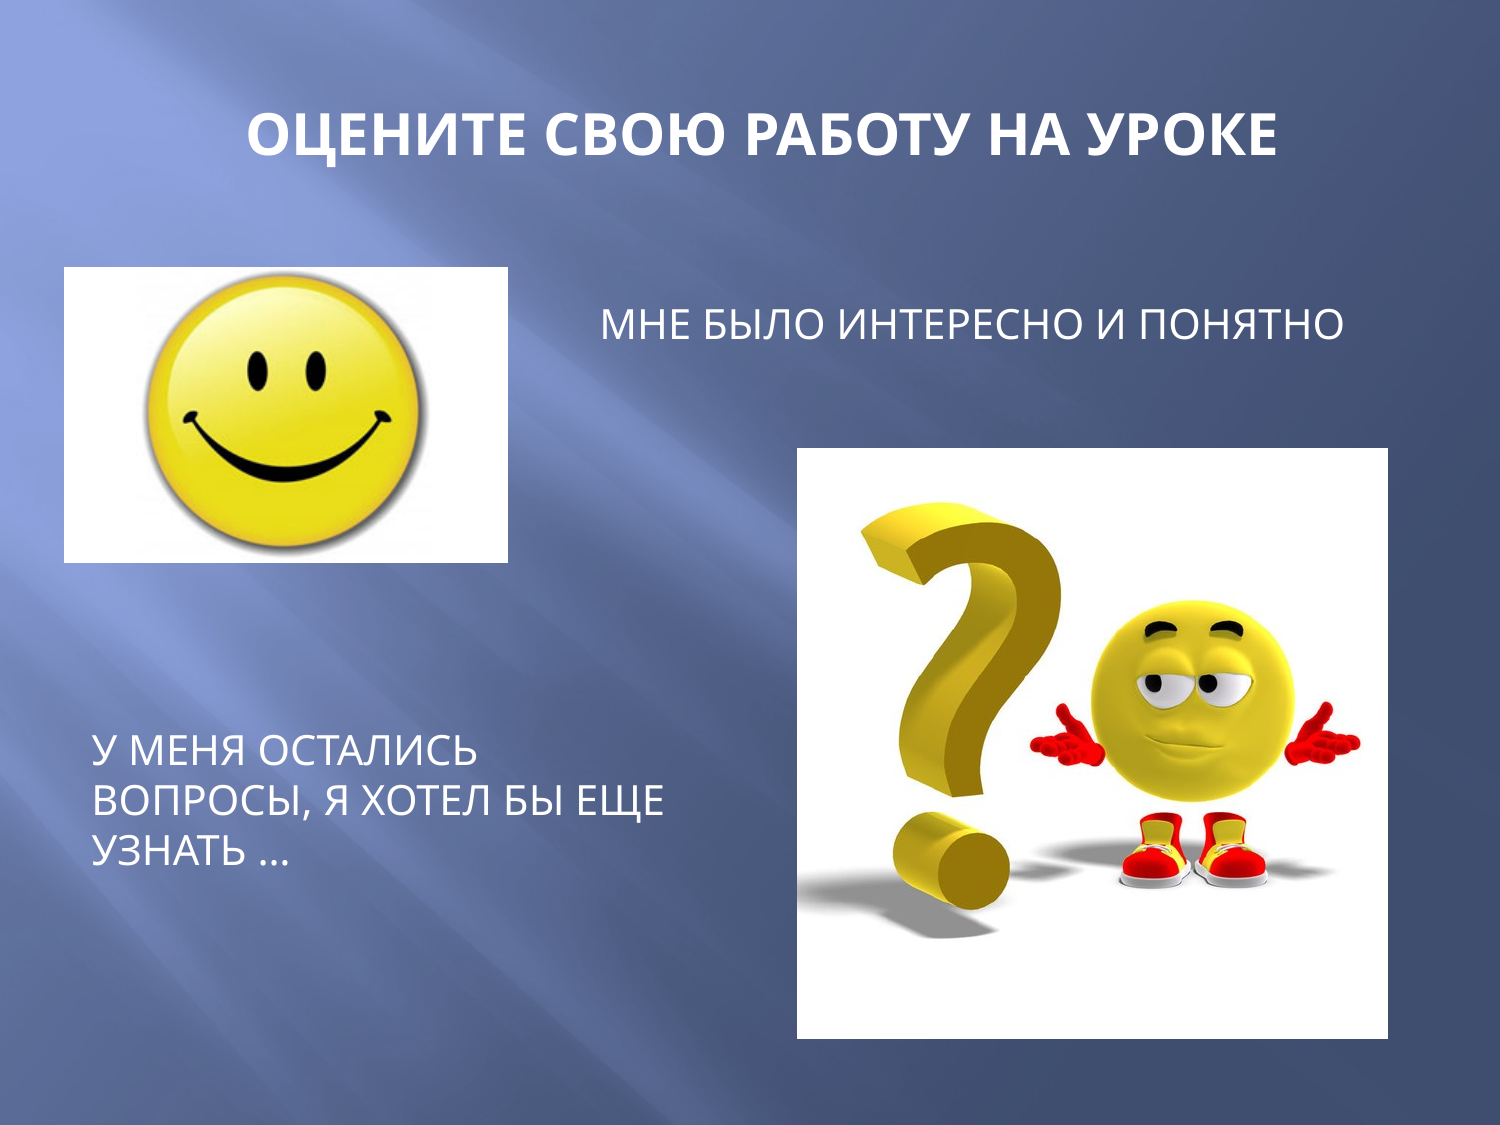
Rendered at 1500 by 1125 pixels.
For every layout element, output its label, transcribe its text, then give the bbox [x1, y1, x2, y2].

text_box ОЦЕНИТЕ СВОЮ РАБОТУ НА УРОКЕ [230, 90, 1317, 175]
picture [796, 448, 1388, 1039]
picture [64, 266, 509, 563]
text_box МНЕ БЫЛО ИНТЕРЕСНО И ПОНЯТНО [584, 290, 1388, 356]
text_box У МЕНЯ ОСТАЛИСЬ ВОПРОСЫ, Я ХОТЕЛ БЫ ЕЩЕ УЗНАТЬ … [76, 716, 715, 881]
